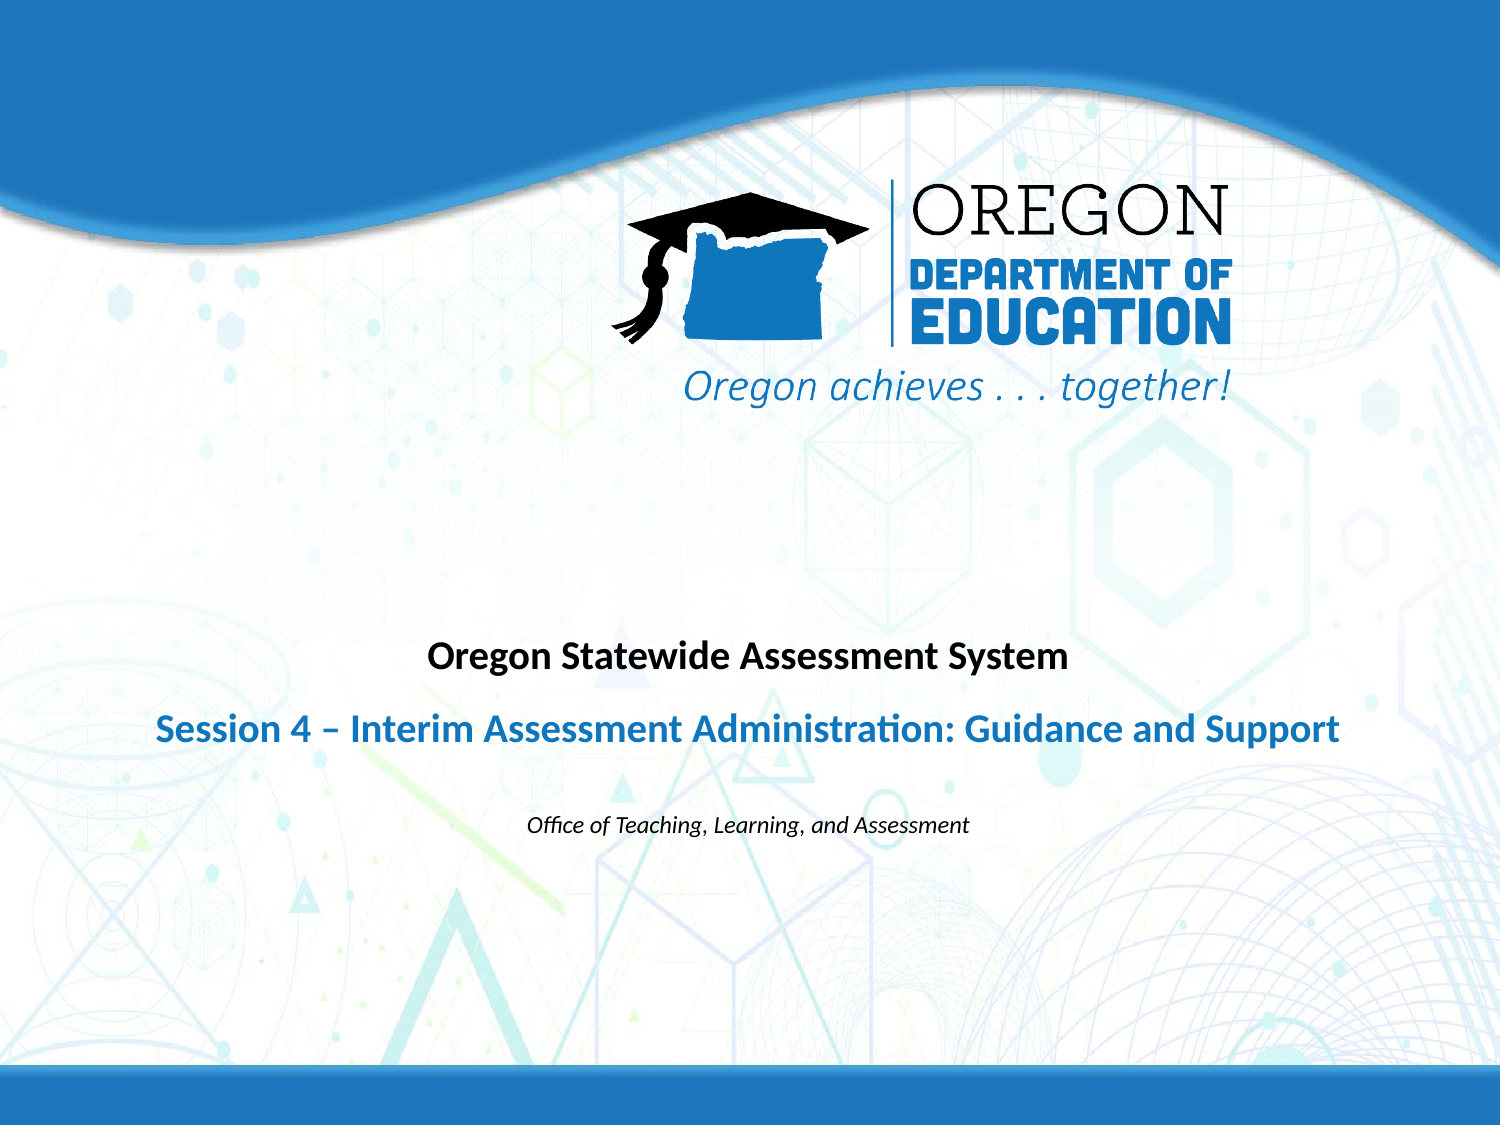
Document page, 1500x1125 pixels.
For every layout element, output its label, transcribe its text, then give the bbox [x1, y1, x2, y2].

picture [0, 0, 1500, 1125]
title Oregon Statewide Assessment System Session 4 – Interim Assessment Administration: Guidance and Support Office of Teaching, Learning, and Assessment [32, 630, 1465, 848]
